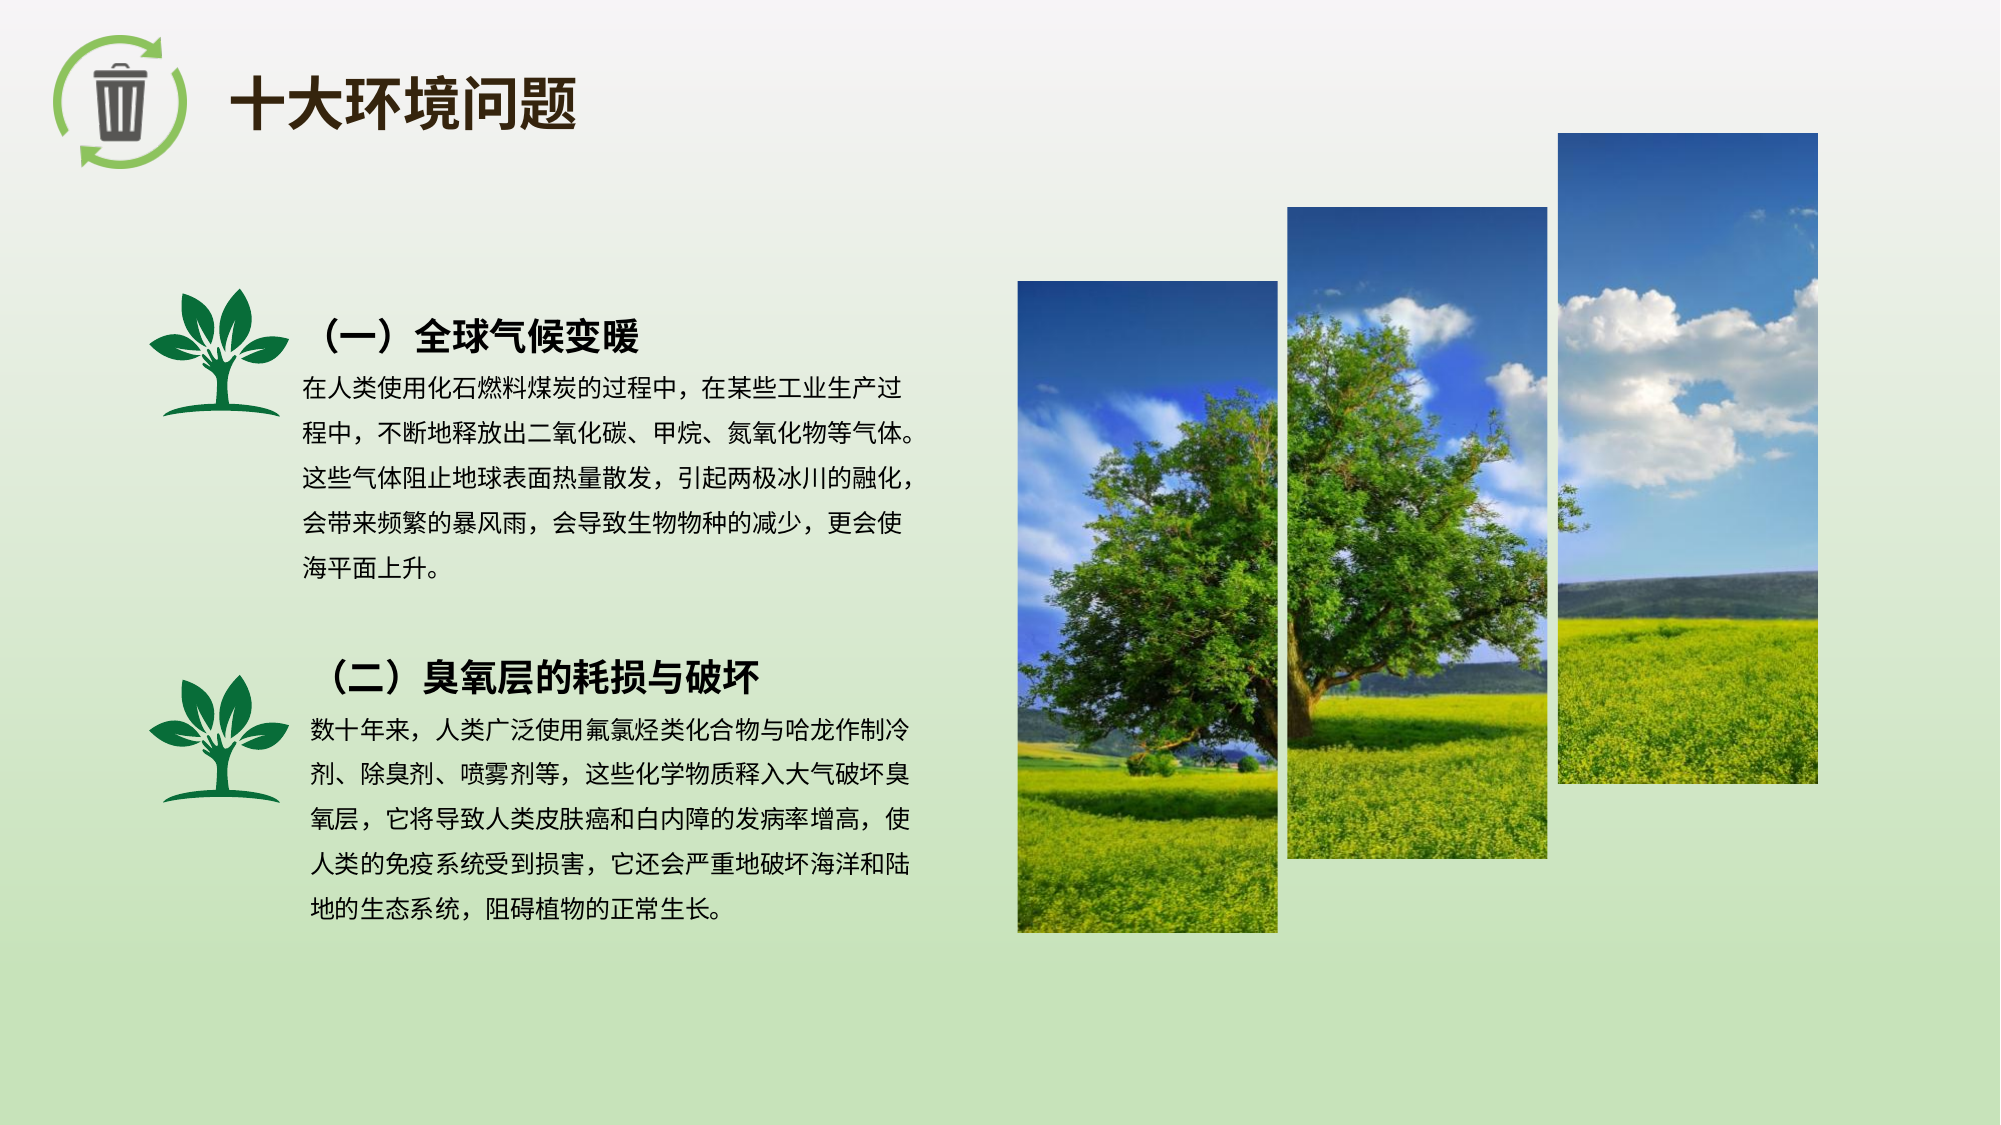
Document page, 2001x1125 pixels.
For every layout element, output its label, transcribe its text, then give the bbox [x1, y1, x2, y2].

text_box 十大环境问题 [213, 59, 767, 145]
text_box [1017, 132, 1818, 933]
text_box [149, 288, 289, 417]
text_box （一）全球气候变暖 在人类使用化石燃料煤炭的过程中，在某些工业生产过程中，不断地释放出二氧化碳、甲烷、氮氧化物等气体。这些气体阻止地球表面热量散发，引起两极冰川的融化，会带来频繁的暴风雨，会导致生物物种的减少，更会使海平面上升。 [287, 273, 936, 590]
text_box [149, 674, 289, 803]
picture [53, 35, 187, 169]
text_box （二）臭氧层的耗损与破坏 数十年来，人类广泛使用氟氯烃类化合物与哈龙作制冷剂、除臭剂、喷雾剂等，这些化学物质释入大气破坏臭氧层，它将导致人类皮肤癌和白内障的发病率增高，使人类的免疫系统受到损害，它还会严重地破坏海洋和陆地的生态系统，阻碍植物的正常生长。 [295, 642, 944, 931]
